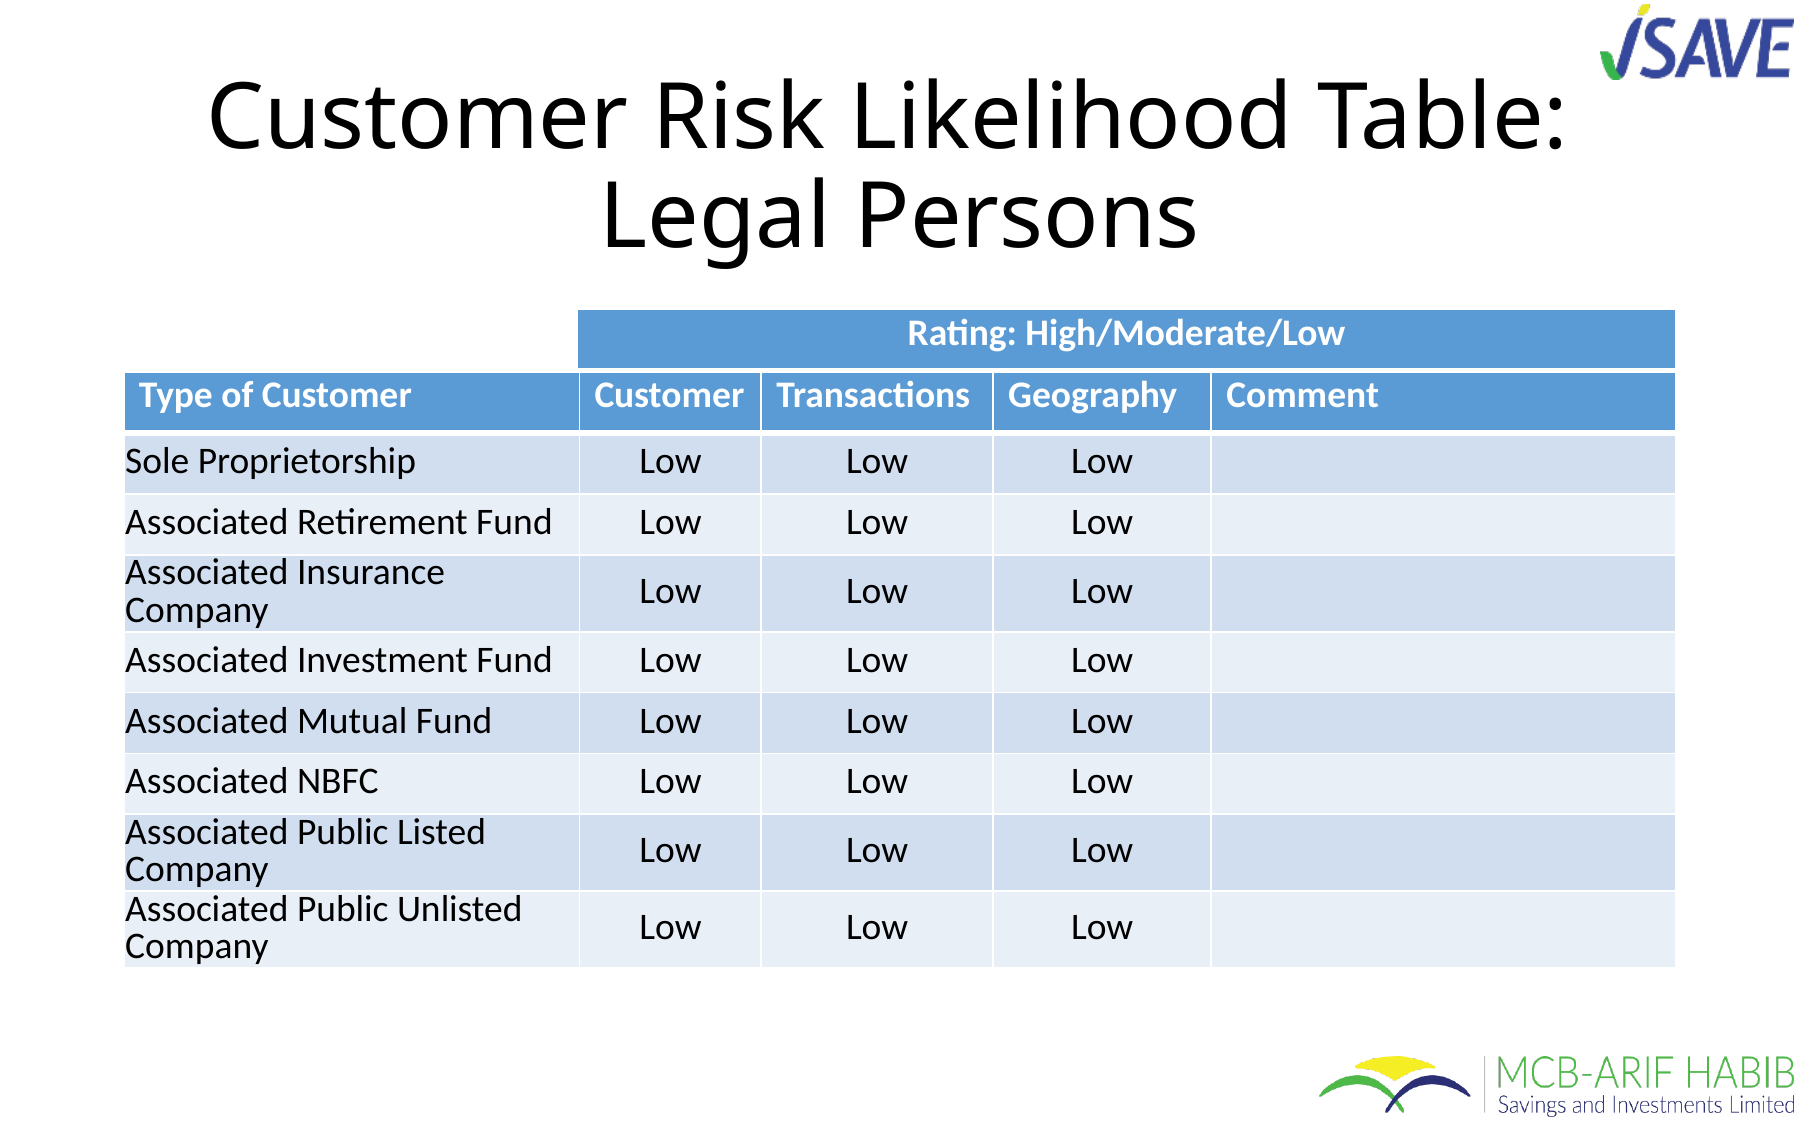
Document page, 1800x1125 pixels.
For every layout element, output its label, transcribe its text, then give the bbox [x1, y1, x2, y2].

table_cell [1212, 693, 1675, 753]
table_cell Low [994, 633, 1210, 692]
table_header Transactions [762, 373, 992, 430]
table_cell [1212, 892, 1675, 967]
table_cell Low [580, 436, 760, 493]
table_cell [1212, 556, 1675, 631]
title Customer Risk Likelihood Table: Legal Persons [123, 59, 1677, 278]
table_cell Low [580, 556, 760, 631]
table_header Type of Customer [125, 373, 579, 430]
table_cell Associated Public Listed Company [125, 815, 579, 890]
table_cell Associated Mutual Fund [125, 693, 579, 753]
table_cell Associated Public Unlisted Company [125, 892, 579, 967]
table_cell Low [580, 495, 760, 554]
table_header Comment [1212, 373, 1675, 430]
table_cell Low [580, 754, 760, 813]
table_cell Low [762, 436, 992, 493]
picture [1319, 1056, 1794, 1117]
table_cell Low [762, 892, 992, 967]
table_cell Low [994, 892, 1210, 967]
table_header Customer [580, 373, 760, 430]
table_cell Low [762, 754, 992, 813]
table_cell Low [580, 815, 760, 890]
table_cell Sole Proprietorship [125, 436, 579, 493]
table_cell Low [762, 556, 992, 631]
table_cell [1212, 815, 1675, 890]
picture [1600, 4, 1794, 80]
table_cell Associated Retirement Fund [125, 495, 579, 554]
table_header Geography [994, 373, 1210, 430]
table_cell Low [994, 815, 1210, 890]
table_header Rating: High/Moderate/Low [578, 310, 1675, 368]
table_cell Low [580, 633, 760, 692]
table_cell Low [762, 815, 992, 890]
table_cell Low [762, 633, 992, 692]
table_cell Low [762, 693, 992, 753]
table_cell [1212, 436, 1675, 493]
table_cell [1212, 633, 1675, 692]
table_cell Low [994, 436, 1210, 493]
table_cell Associated NBFC [125, 754, 579, 813]
table_cell Associated Investment Fund [125, 633, 579, 692]
table_cell [1212, 754, 1675, 813]
table_cell Low [994, 754, 1210, 813]
table_cell [1212, 495, 1675, 554]
table_cell Associated Insurance Company [125, 556, 579, 631]
table_cell Low [994, 693, 1210, 753]
table_cell Low [580, 892, 760, 967]
table_cell Low [762, 495, 992, 554]
table_cell Low [580, 693, 760, 753]
table_cell Low [994, 556, 1210, 631]
table_cell Low [994, 495, 1210, 554]
